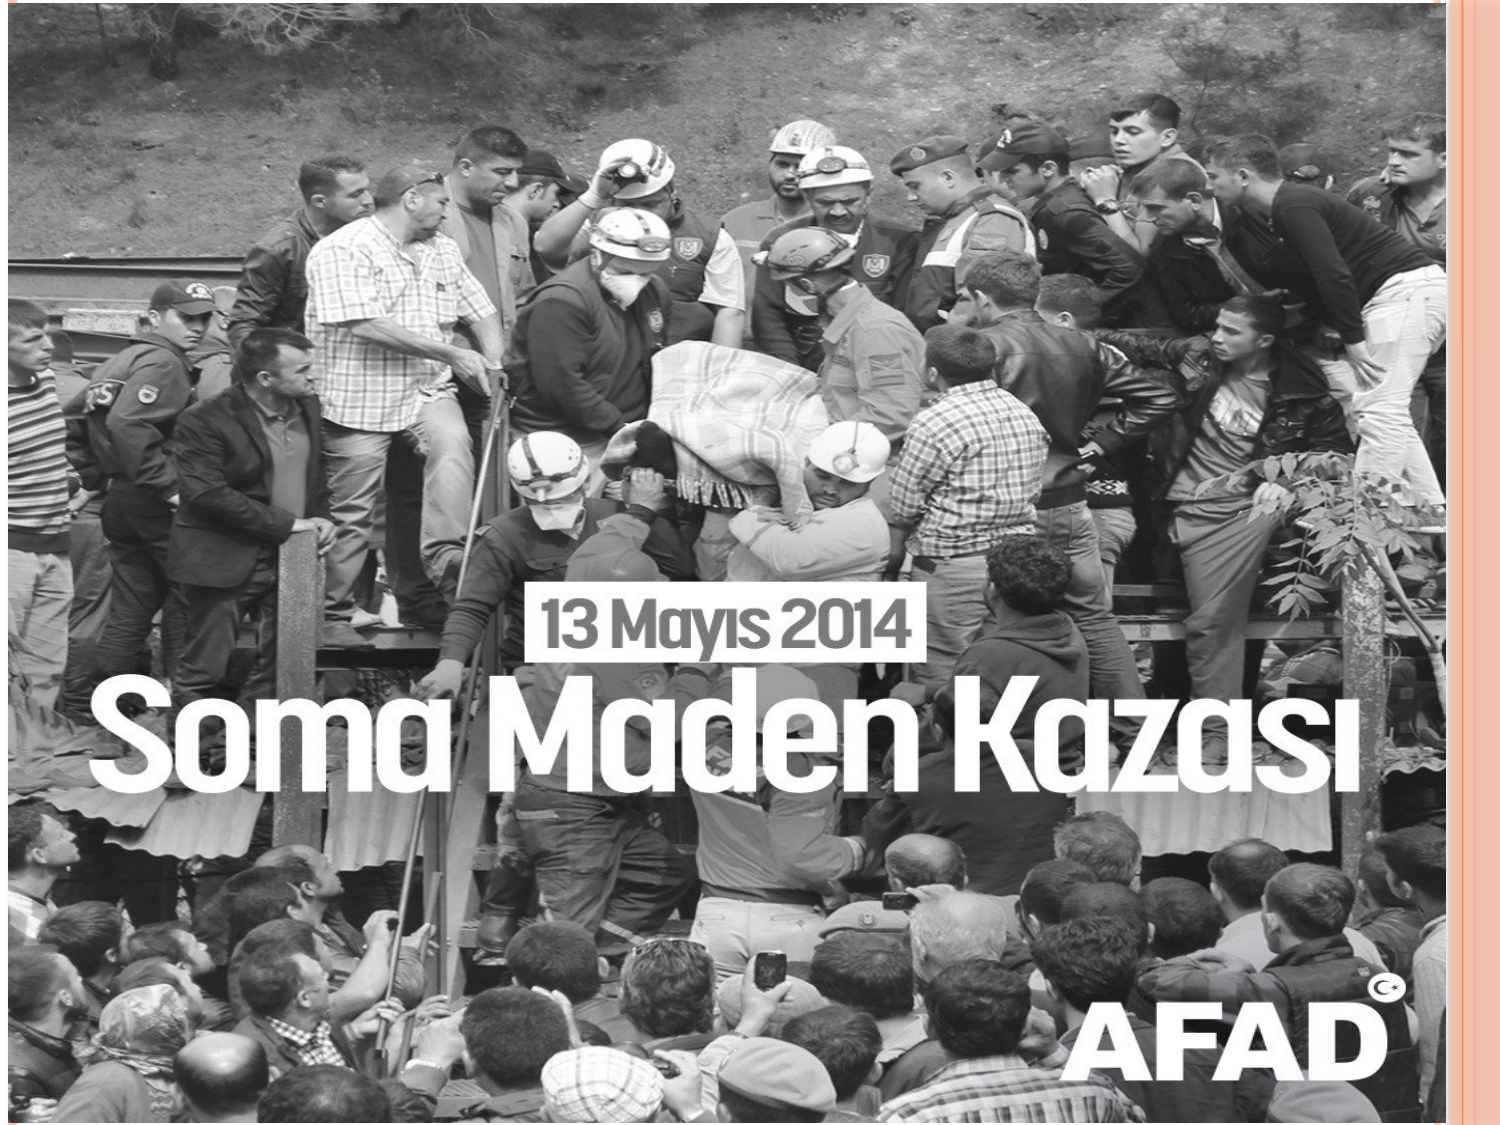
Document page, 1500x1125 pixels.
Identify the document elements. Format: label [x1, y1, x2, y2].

list [7, 2, 1447, 1123]
